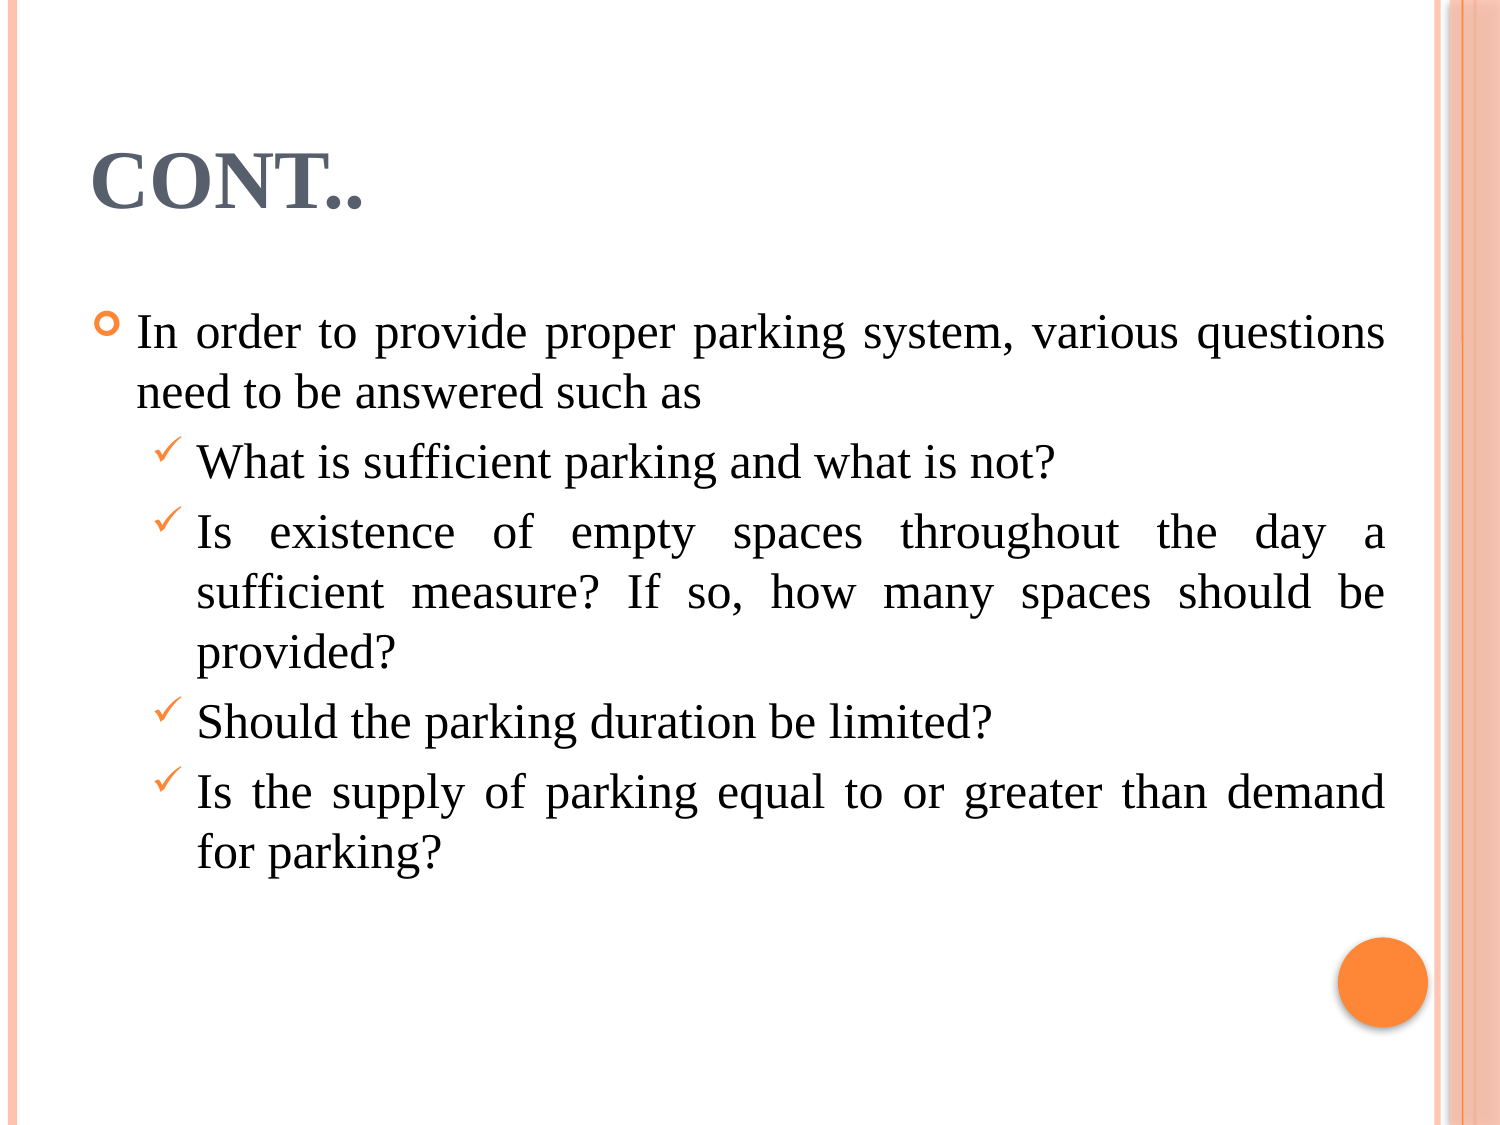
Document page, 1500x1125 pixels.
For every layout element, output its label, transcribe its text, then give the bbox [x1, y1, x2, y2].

title Cont.. [75, 45, 1300, 233]
list In order to provide proper parking system, various questions need to be answered such as What is sufficient parking and what is not? Is existence of empty spaces throughout the day a sufficient measure? If so, how many spaces should be provided? Should the parking duration be limited? Is the supply of parking equal to or greater than demand for parking? [76, 290, 1402, 1091]
